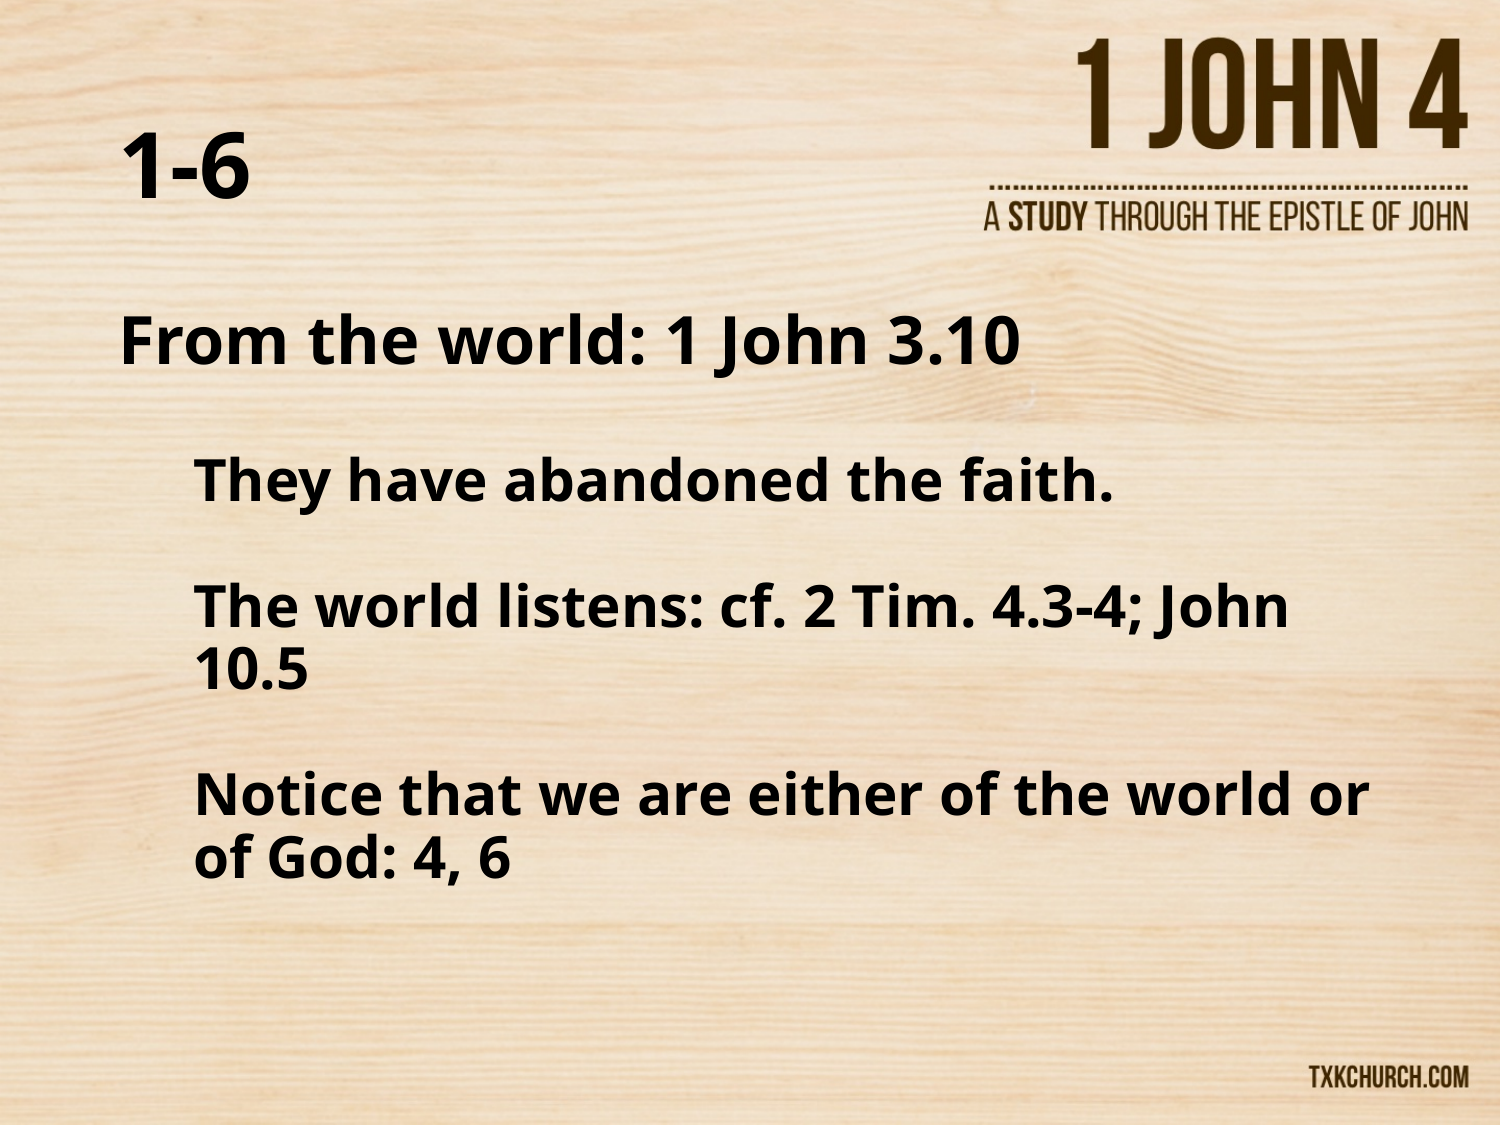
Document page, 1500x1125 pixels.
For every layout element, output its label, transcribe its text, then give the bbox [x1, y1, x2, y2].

title 1-6 [103, 59, 944, 278]
list From the world: 1 John 3.10 They have abandoned the faith. The world listens: cf. 2 Tim. 4.3-4; John 10.5 Notice that we are either of the world or of God: 4, 6 [103, 299, 1397, 1014]
picture [0, 0, 1500, 1125]
